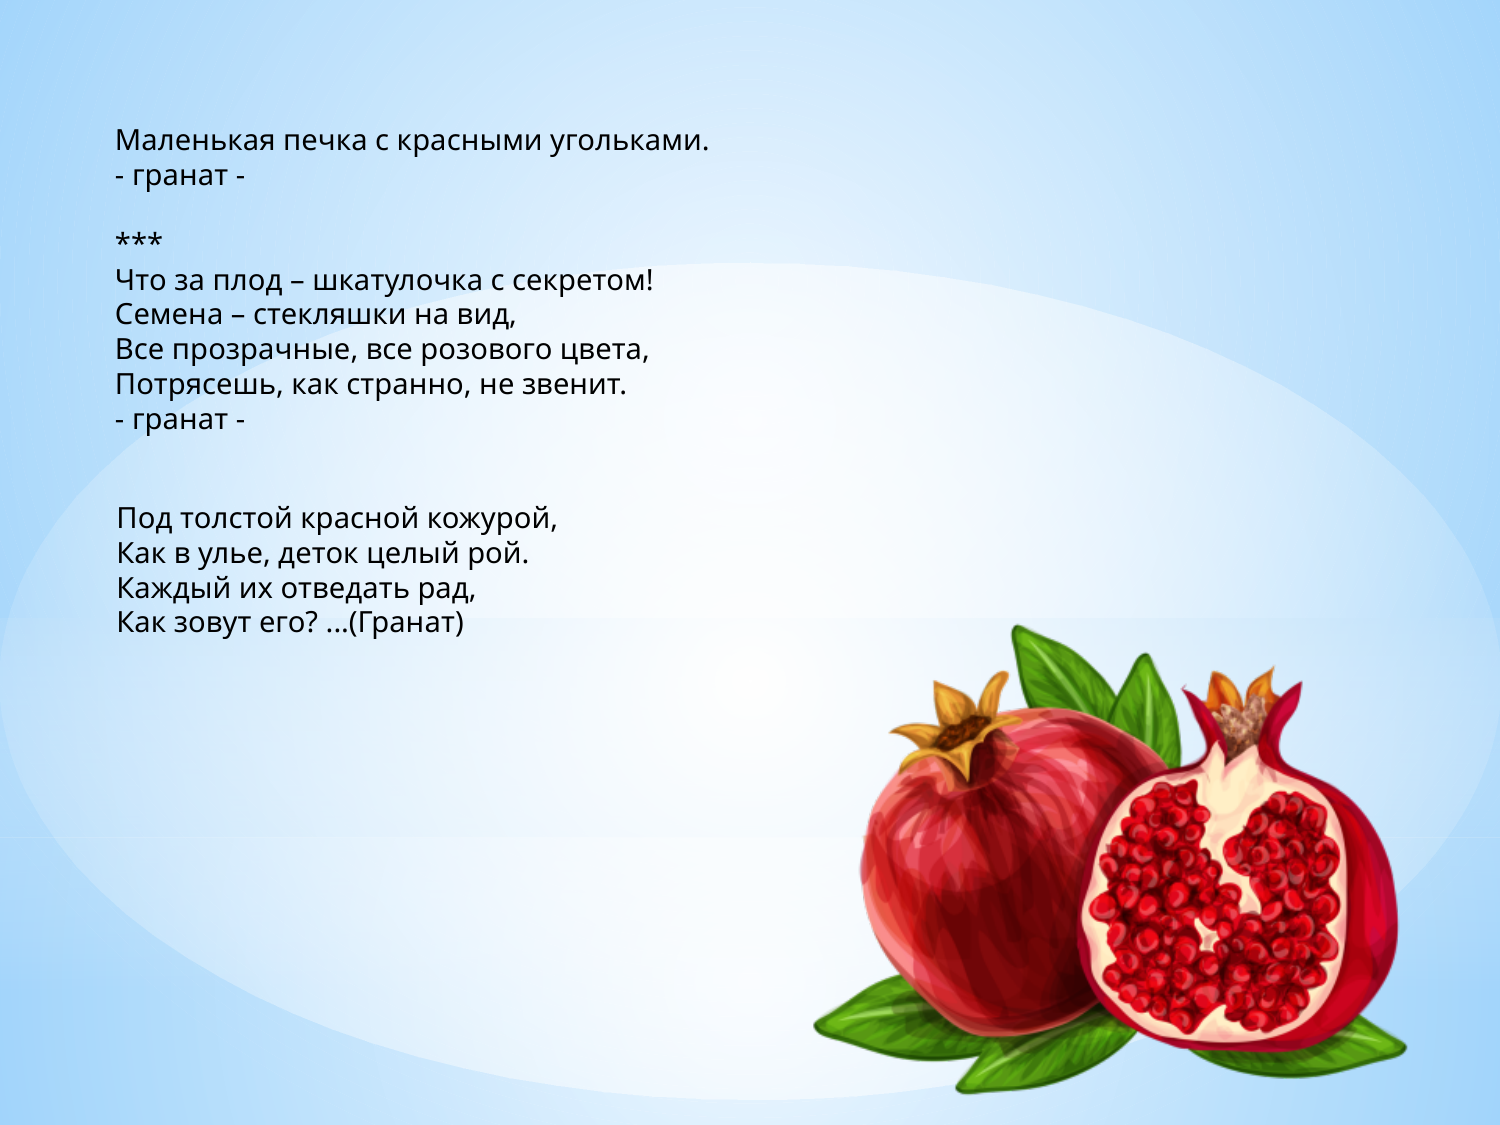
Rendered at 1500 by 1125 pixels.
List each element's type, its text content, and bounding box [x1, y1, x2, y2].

text_box Маленькая печка с красными угольками. - гранат - *** Что за плод – шкатулочка с секретом! Семена – стекляшки на вид, Все прозрачные, все розового цвета, Потрясешь, как странно, не звенит. - гранат - [100, 113, 851, 443]
text_box Под толстой красной кожурой, Как в улье, деток целый рой. Каждый их отведать рад, Как зовут его? ...(Гранат) [101, 491, 852, 647]
picture [808, 621, 1412, 1096]
